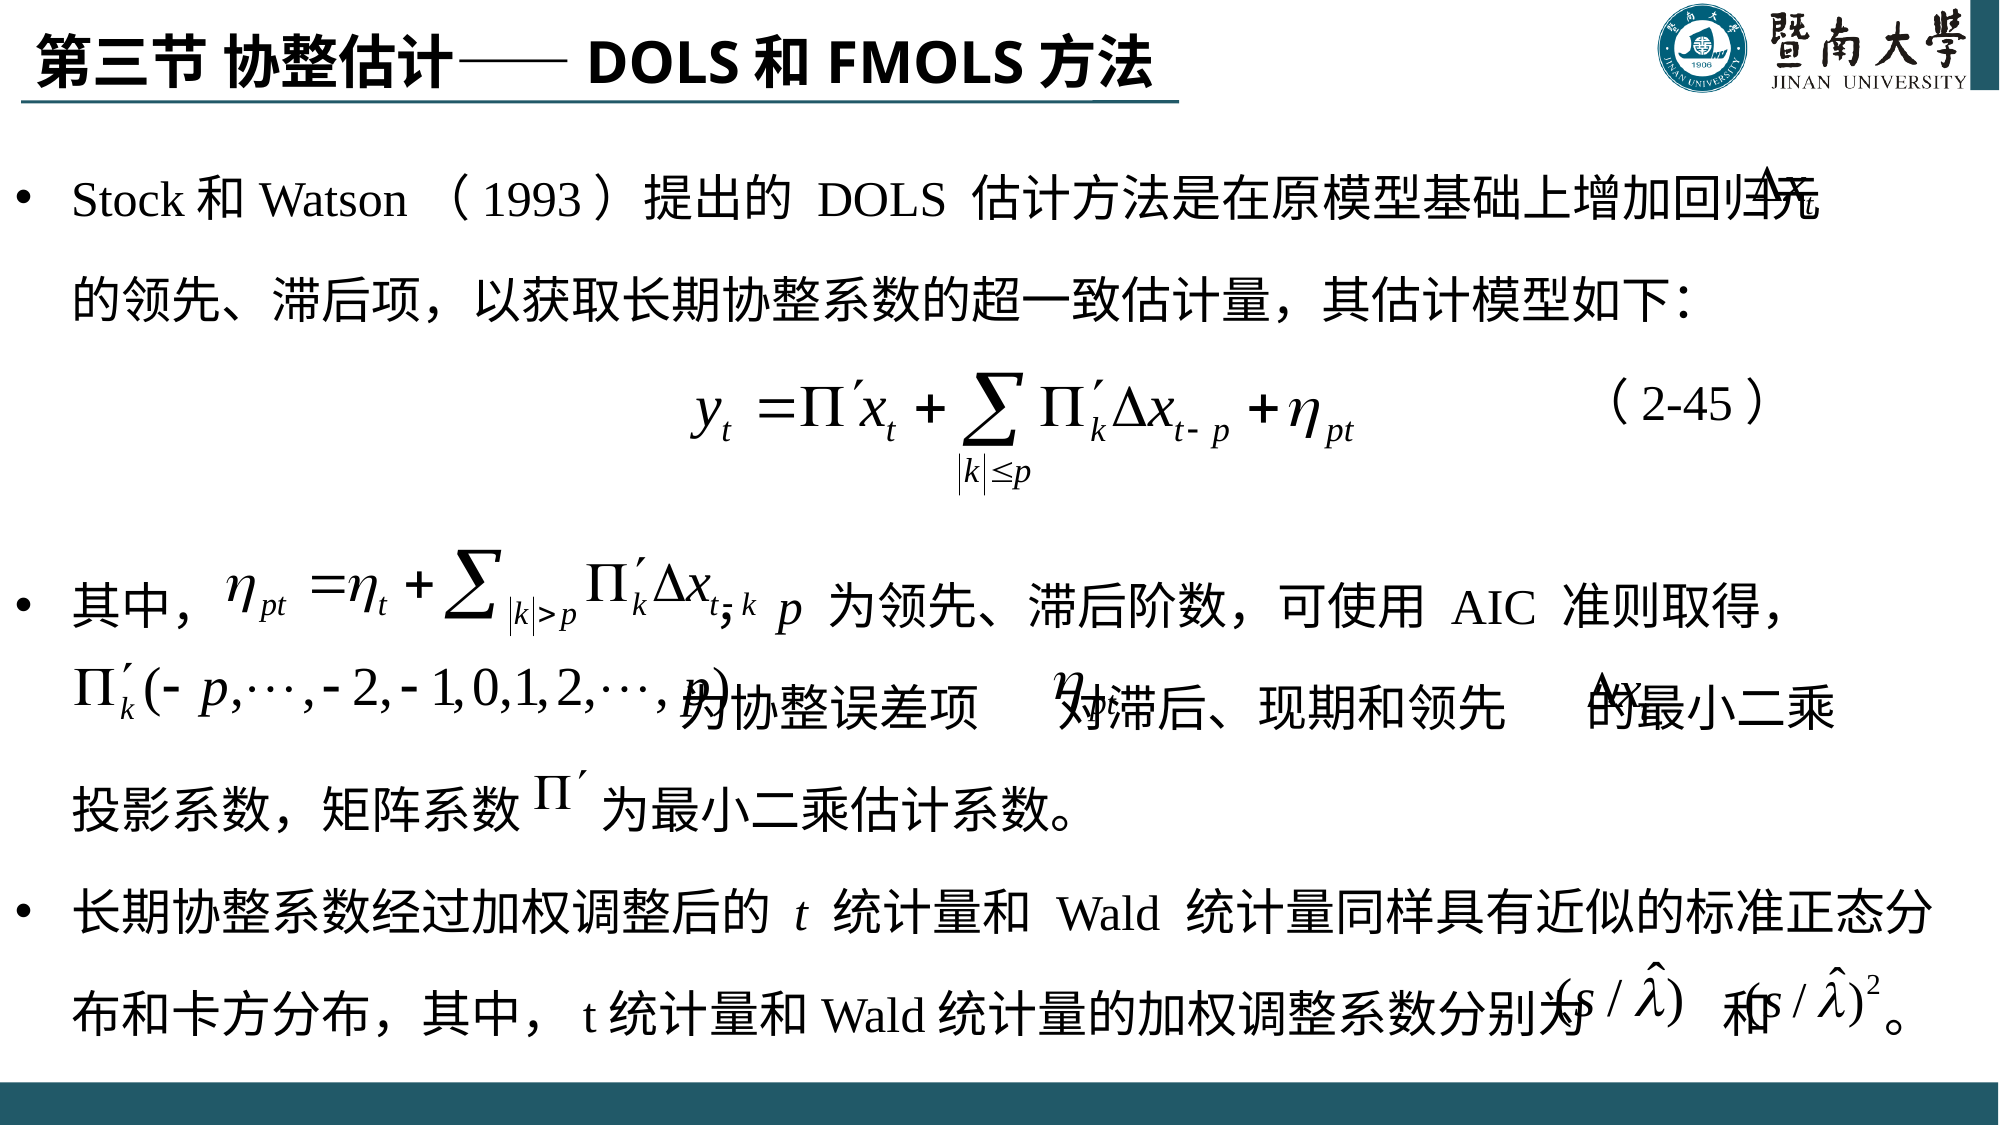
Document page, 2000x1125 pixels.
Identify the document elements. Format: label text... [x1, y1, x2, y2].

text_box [1737, 958, 1888, 1038]
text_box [1743, 148, 1827, 228]
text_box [1546, 952, 1694, 1040]
title 第三节 协整估计——DOLS和FMOLS方法 [19, 0, 1266, 117]
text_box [1578, 654, 1662, 734]
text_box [219, 540, 776, 649]
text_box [66, 649, 742, 734]
picture [1657, 3, 1967, 93]
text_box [526, 763, 595, 819]
text_box Stock和Watson（1993）提出的 DOLS 估计方法是在原模型基础上增加回归元 的领先、滞后项，以获取长期协整系数的超一致估计量，其估计模型如下： （2-45） 其中， ，p 为领先、滞后阶数，可使用 AIC 准则取得， 为协整误差项 对滞后、现期和领先 的最小二乘 投影系数，矩阵系数 为最小二乘估计系数。 长期协整系数经过加权调整后的 t 统计量和 Wald 统计量同样具有近似的标准正态分布和卡方分布，其中，t统计量和Wald统计量的加权调整系数分别为 和 。 [0, 117, 1952, 1125]
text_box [680, 361, 1368, 507]
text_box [1046, 640, 1130, 734]
